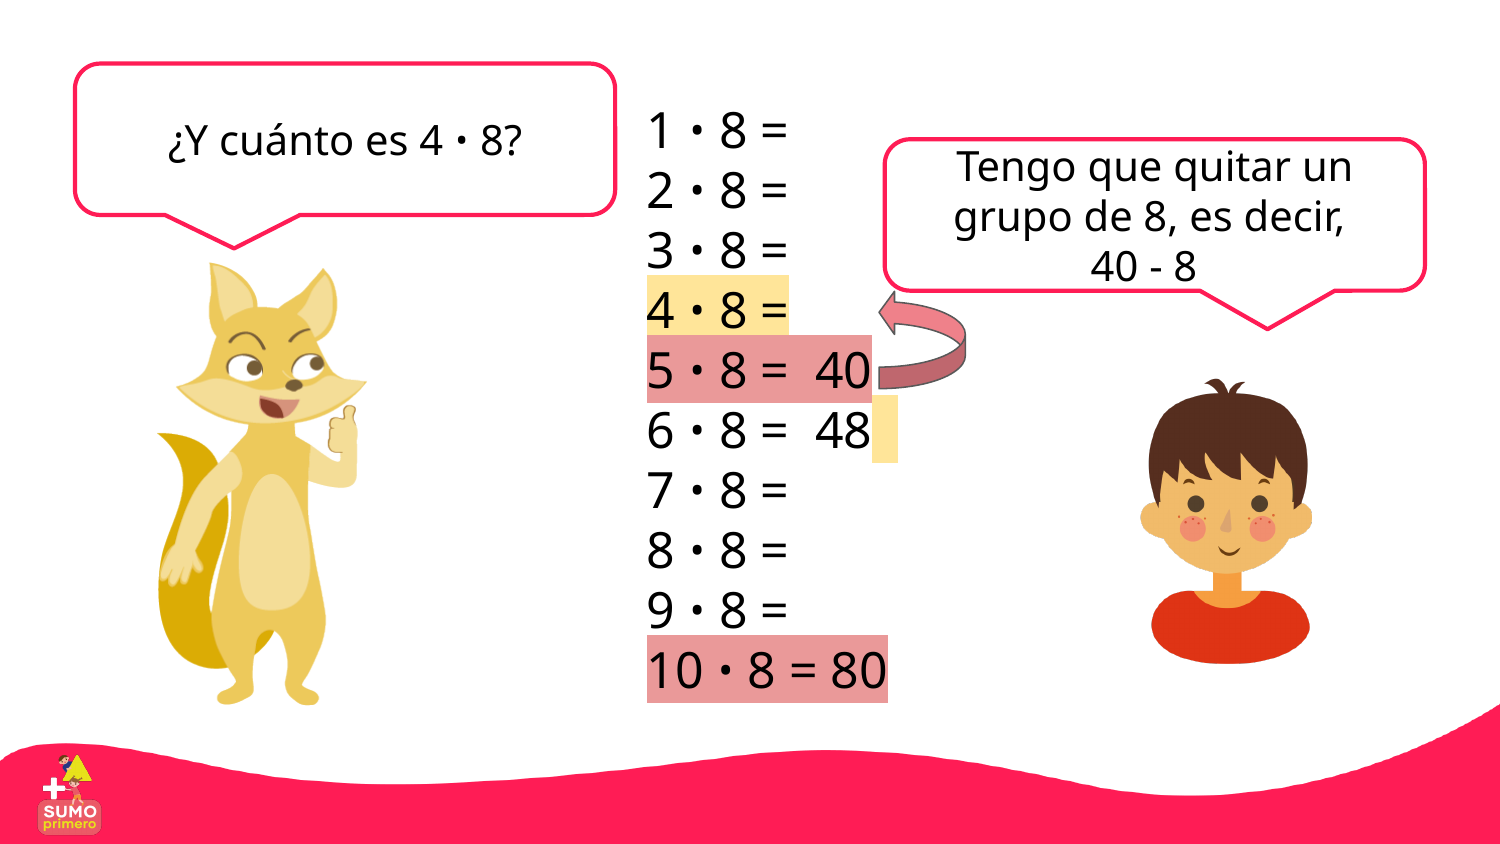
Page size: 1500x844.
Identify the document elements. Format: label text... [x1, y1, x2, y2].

text_box ¿Y cuánto es 4 ᛫ 8? [74, 63, 616, 249]
text_box [879, 291, 966, 389]
text_box 1 ᛫ 8 = 2 ᛫ 8 = 3 ᛫ 8 = 4 ᛫ 8 = 5 ᛫ 8 = 40 6 ᛫ 8 = 48 7 ᛫ 8 = 8 ᛫ 8 = 9 ᛫ 8 = 10 ᛫ 8 = 80 [631, 83, 923, 714]
picture [0, 51, 1500, 844]
text_box Tengo que quitar un grupo de 8, es decir, 40 - 8 [884, 139, 1425, 330]
